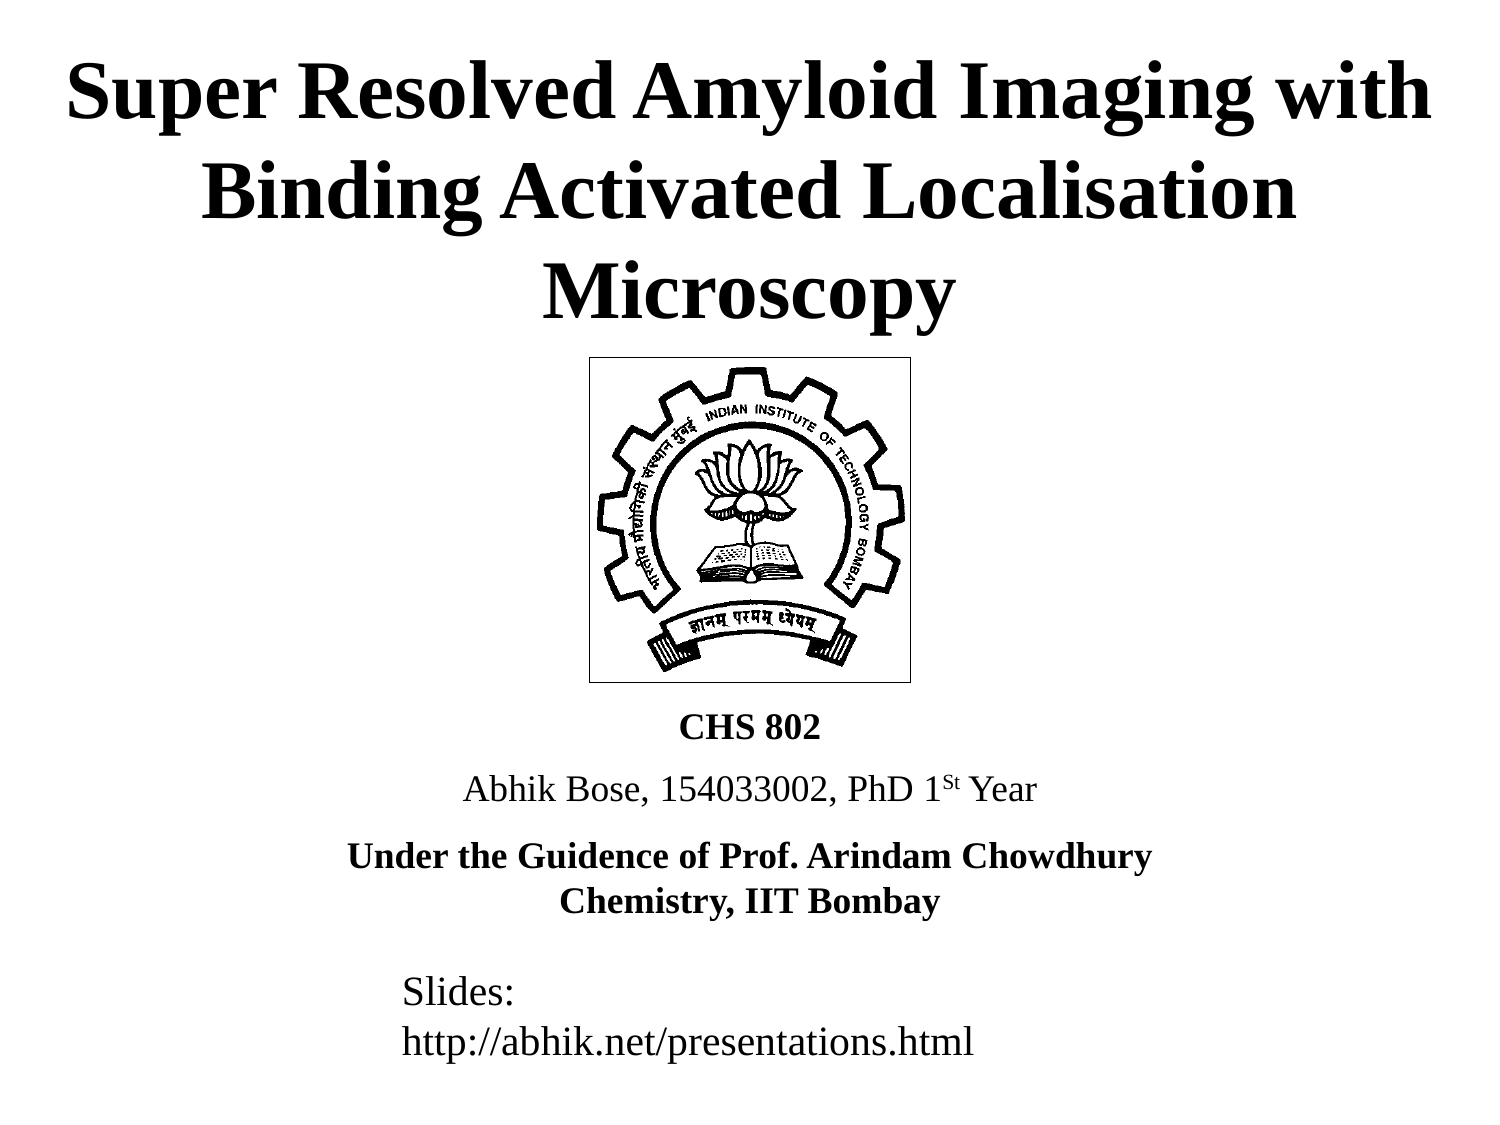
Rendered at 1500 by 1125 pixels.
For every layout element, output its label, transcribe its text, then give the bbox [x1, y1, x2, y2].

text_box CHS 802 [559, 694, 941, 755]
picture [589, 357, 911, 683]
text_box Abhik Bose, 154033002, PhD 1St Year Under the Guidence of Prof. Arindam Chowdhury Chemistry, IIT Bombay [321, 756, 1179, 929]
text_box Super Resolved Amyloid Imaging with Binding Activated Localisation Microscopy [0, 27, 1500, 343]
text_box Slides: http://abhik.net/presentations.html [387, 955, 1113, 1071]
